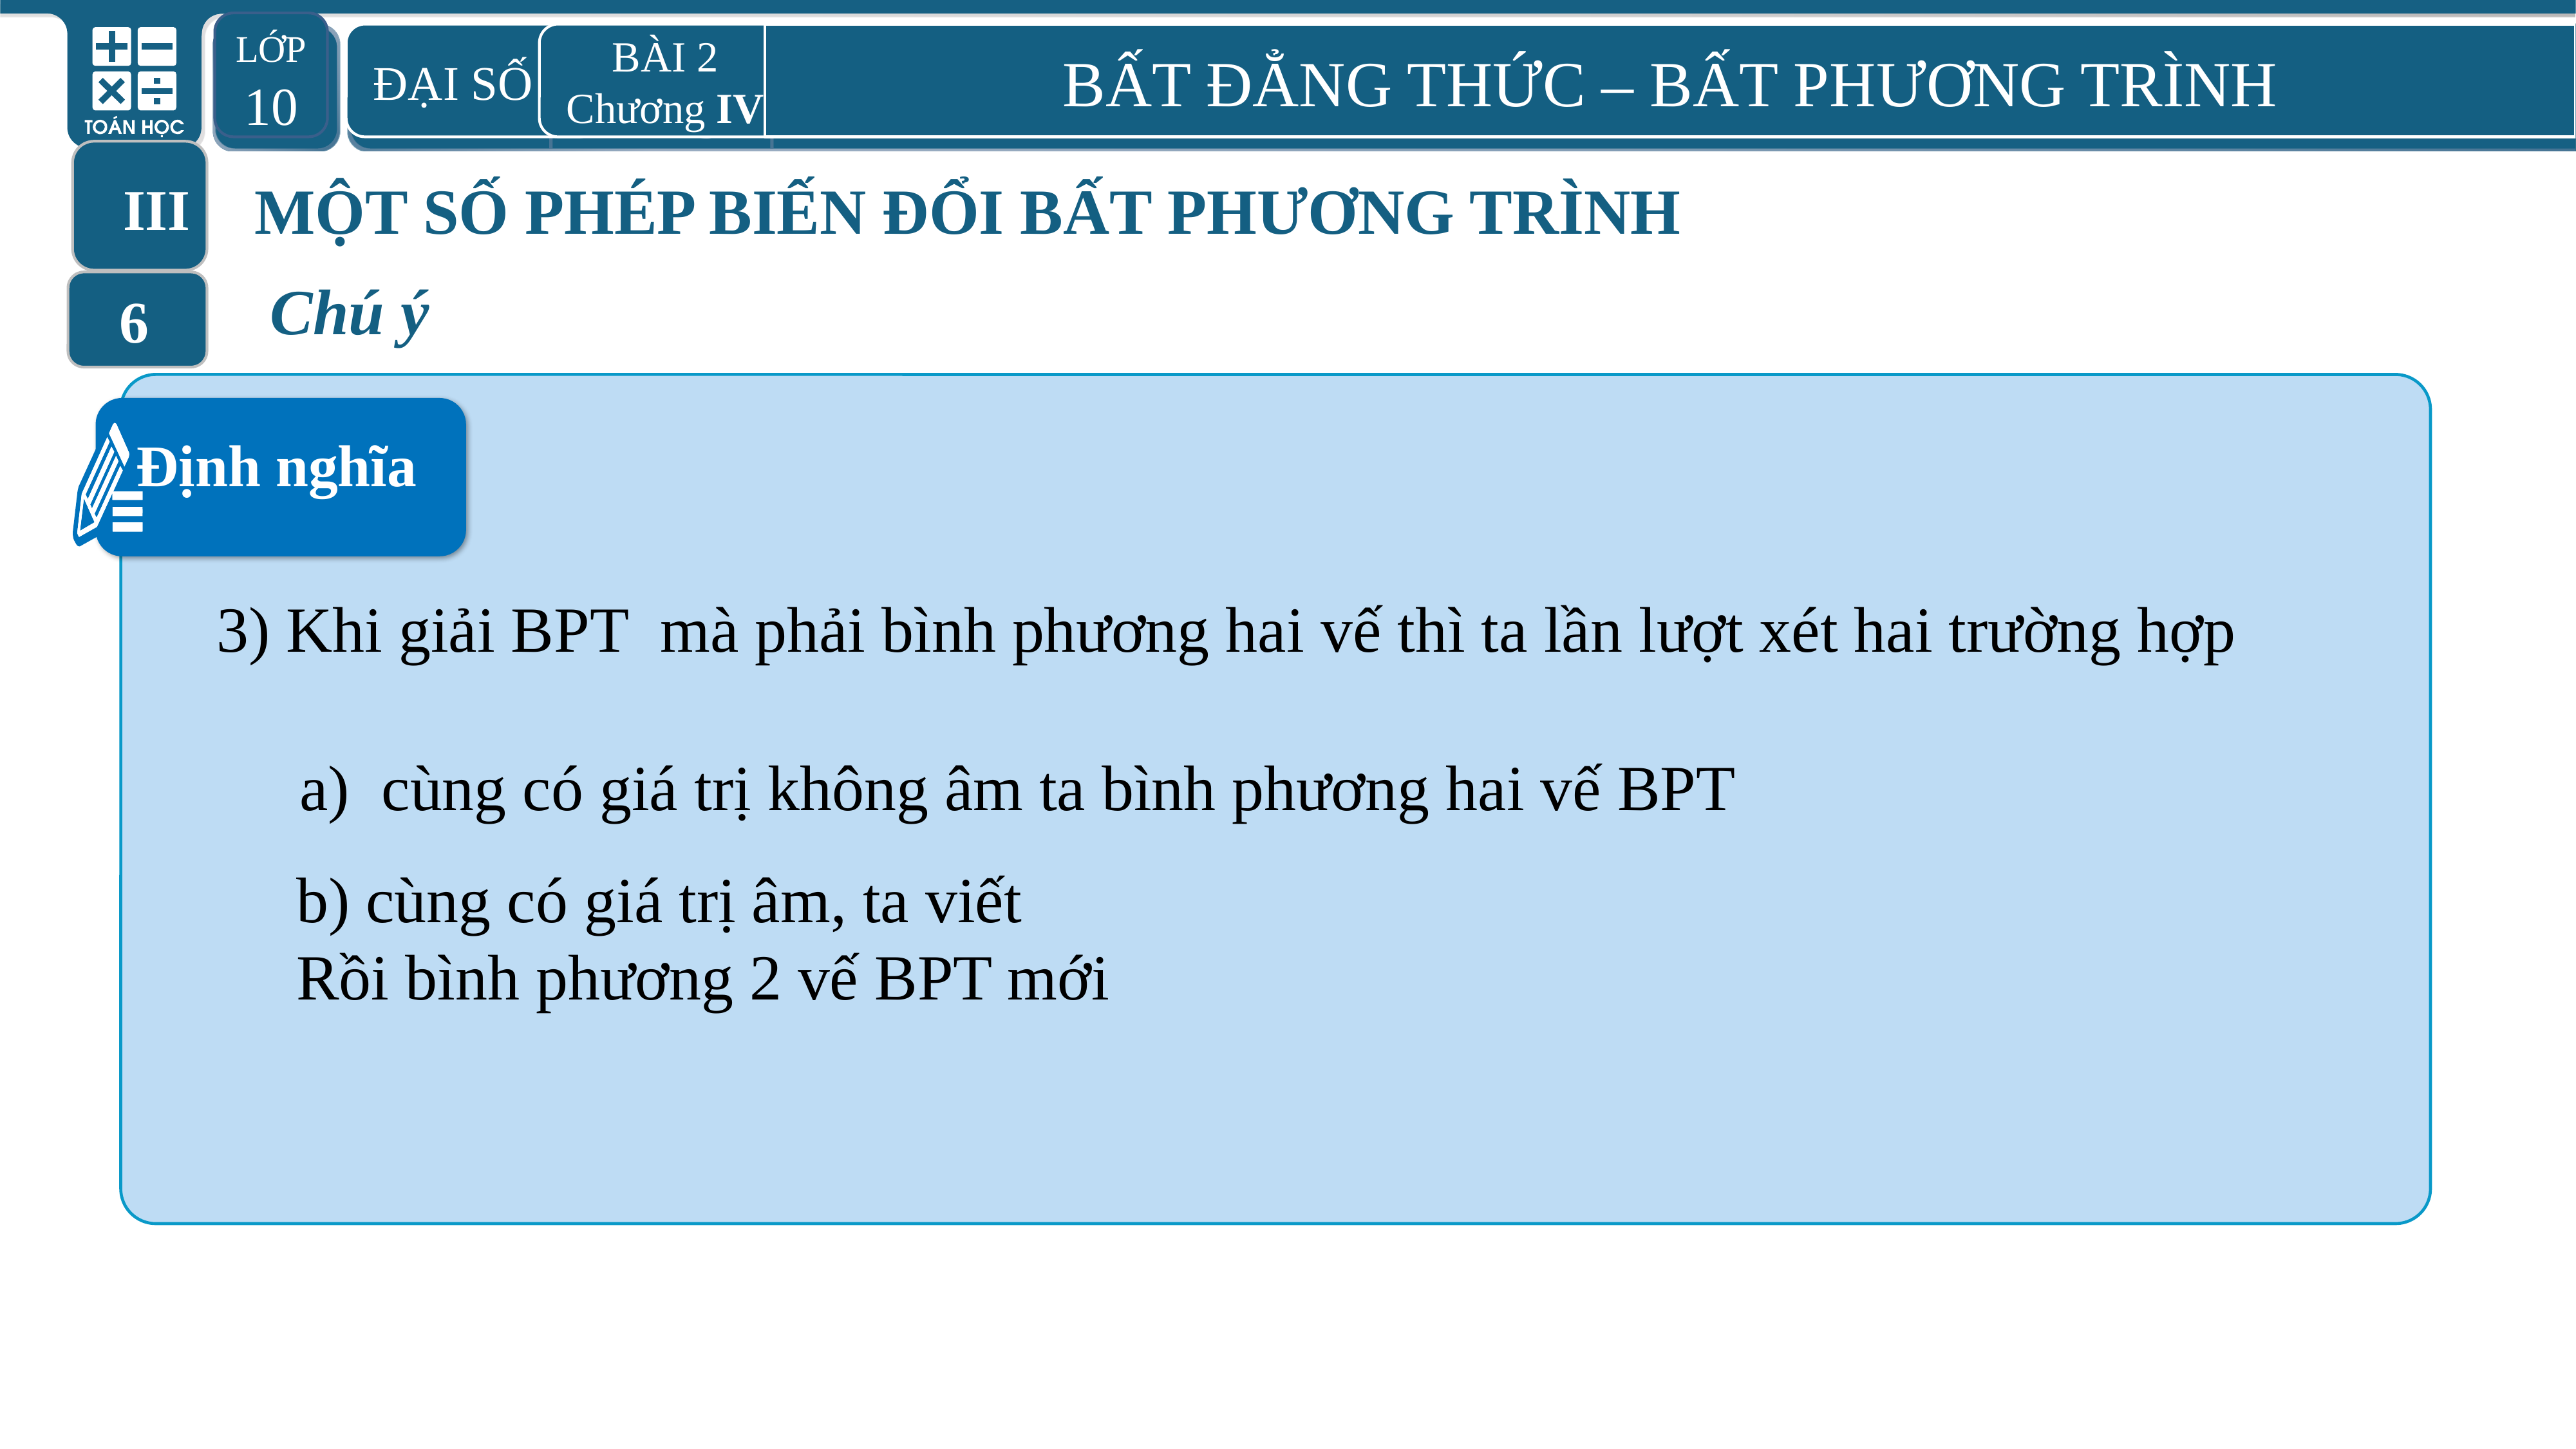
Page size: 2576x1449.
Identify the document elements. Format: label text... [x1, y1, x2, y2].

text_box LỚP 10 [213, 11, 329, 138]
text_box ĐẠI SỐ [344, 23, 554, 138]
text_box BẤT ĐẲNG THỨC – BẤT PHƯƠNG TRÌNH [764, 23, 2576, 138]
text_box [72, 141, 2029, 270]
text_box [68, 265, 1634, 368]
text_box BÀI 2 Chương IV [538, 23, 764, 138]
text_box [72, 374, 2431, 1224]
